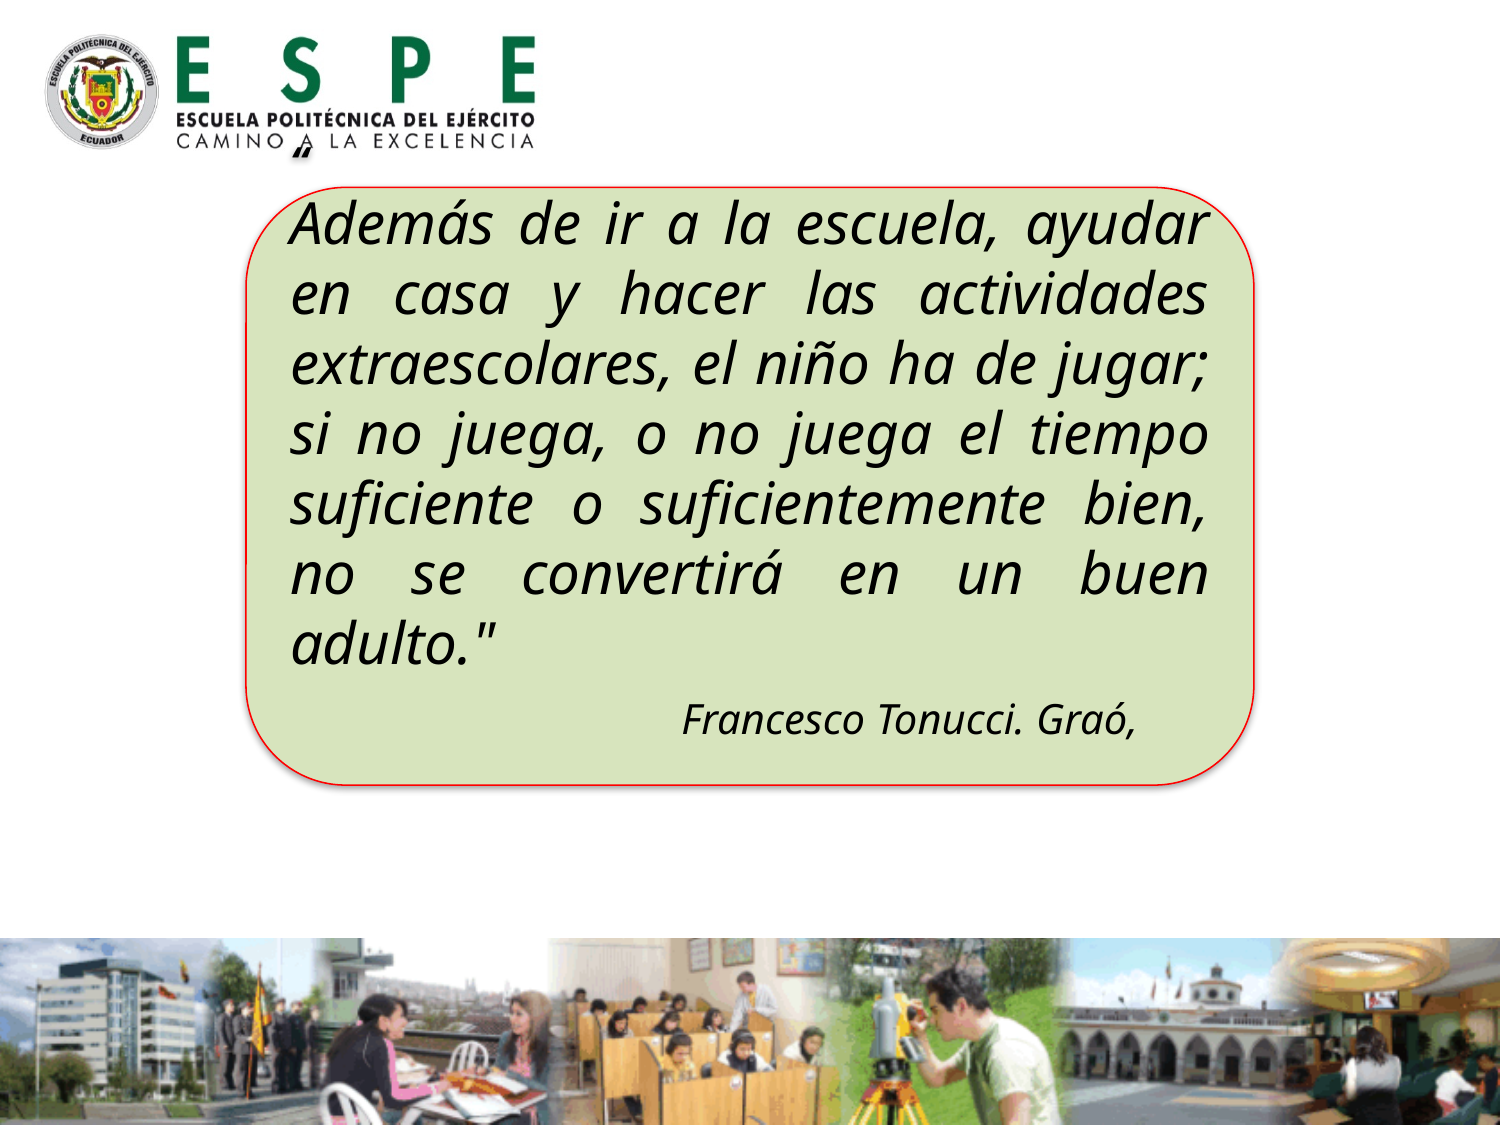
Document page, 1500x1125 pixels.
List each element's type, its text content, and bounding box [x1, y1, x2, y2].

text_box “ Además de ir a la escuela, ayudar en casa y hacer las actividades extraescolares, el niño ha de jugar; si no juega, o no juega el tiempo suficiente o suficientemente bien, no se convertirá en un buen adulto." Francesco Tonucci. Graó, [245, 186, 1255, 786]
picture [0, 938, 1500, 1125]
picture [17, 18, 562, 165]
